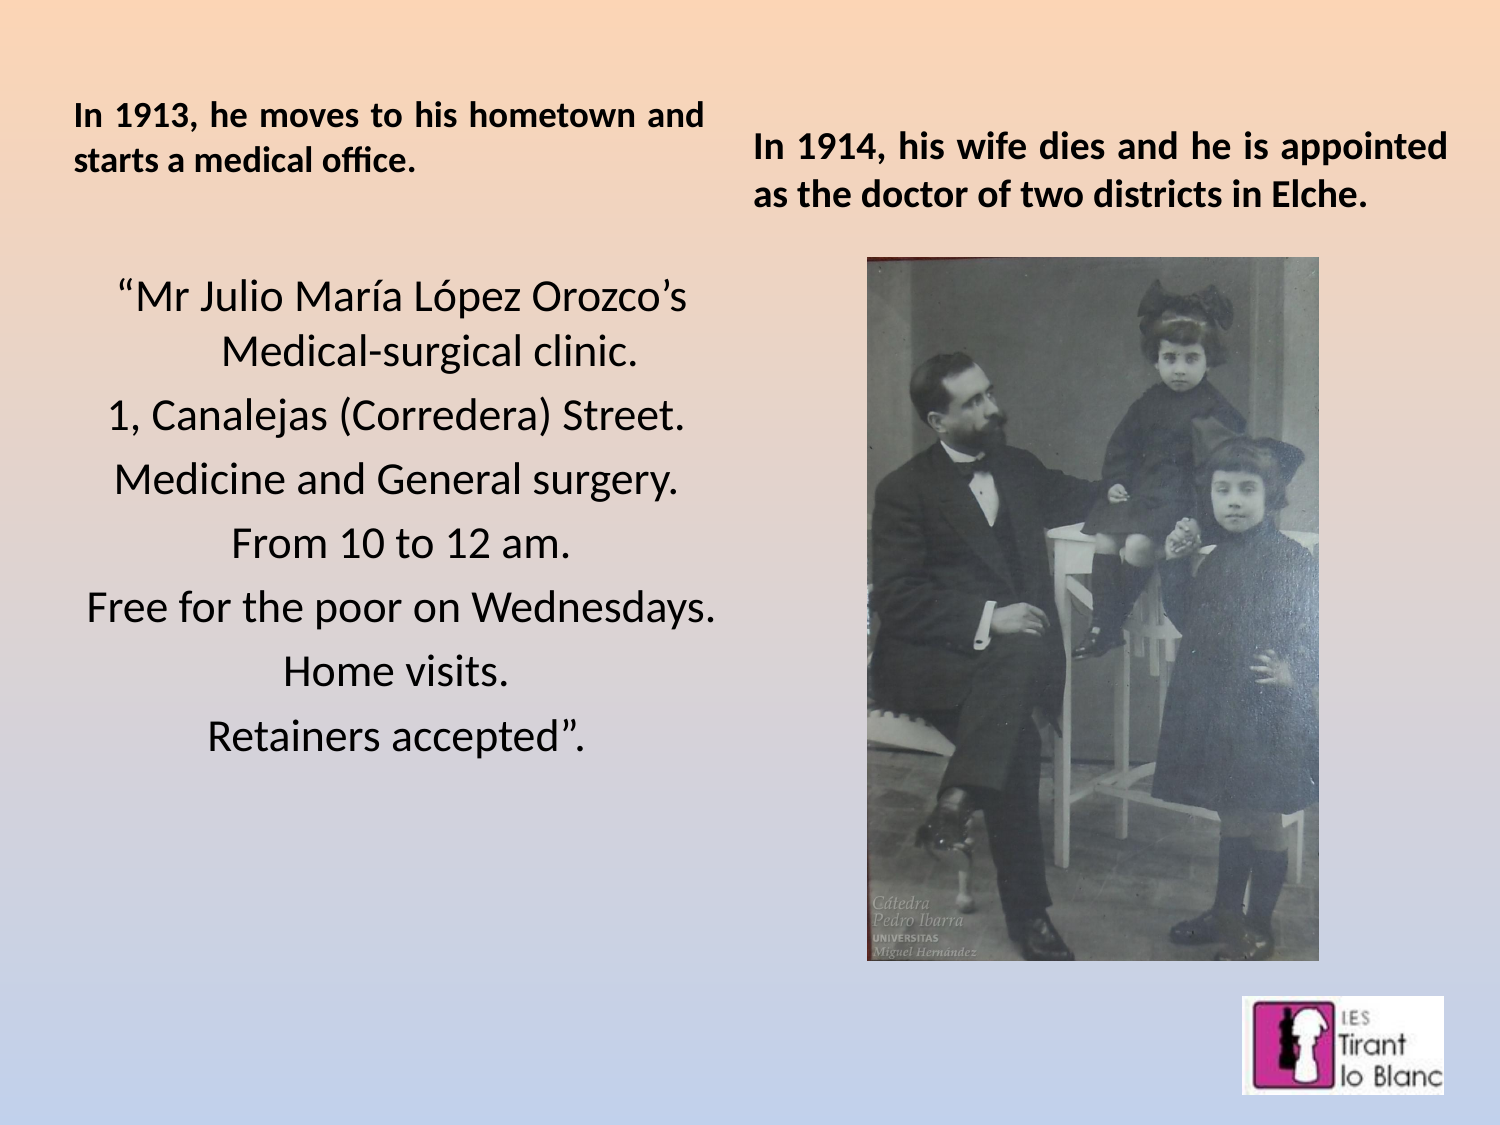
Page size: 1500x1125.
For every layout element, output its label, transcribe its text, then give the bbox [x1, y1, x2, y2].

list In 1914, his wife dies and he is appointed as the doctor of two districts in Elche. [737, 81, 1466, 223]
list “Mr Julio María López Orozco’s Medical-surgical clinic. 1, Canalejas (Corredera) Street. Medicine and General surgery. From 10 to 12 am. Free for the poor on Wednesdays. Home visits. Retainers accepted”. [70, 257, 734, 1032]
list In 1913, he moves to his hometown and starts a medical office. [58, 81, 722, 188]
picture [1241, 995, 1444, 1095]
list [867, 257, 1319, 962]
